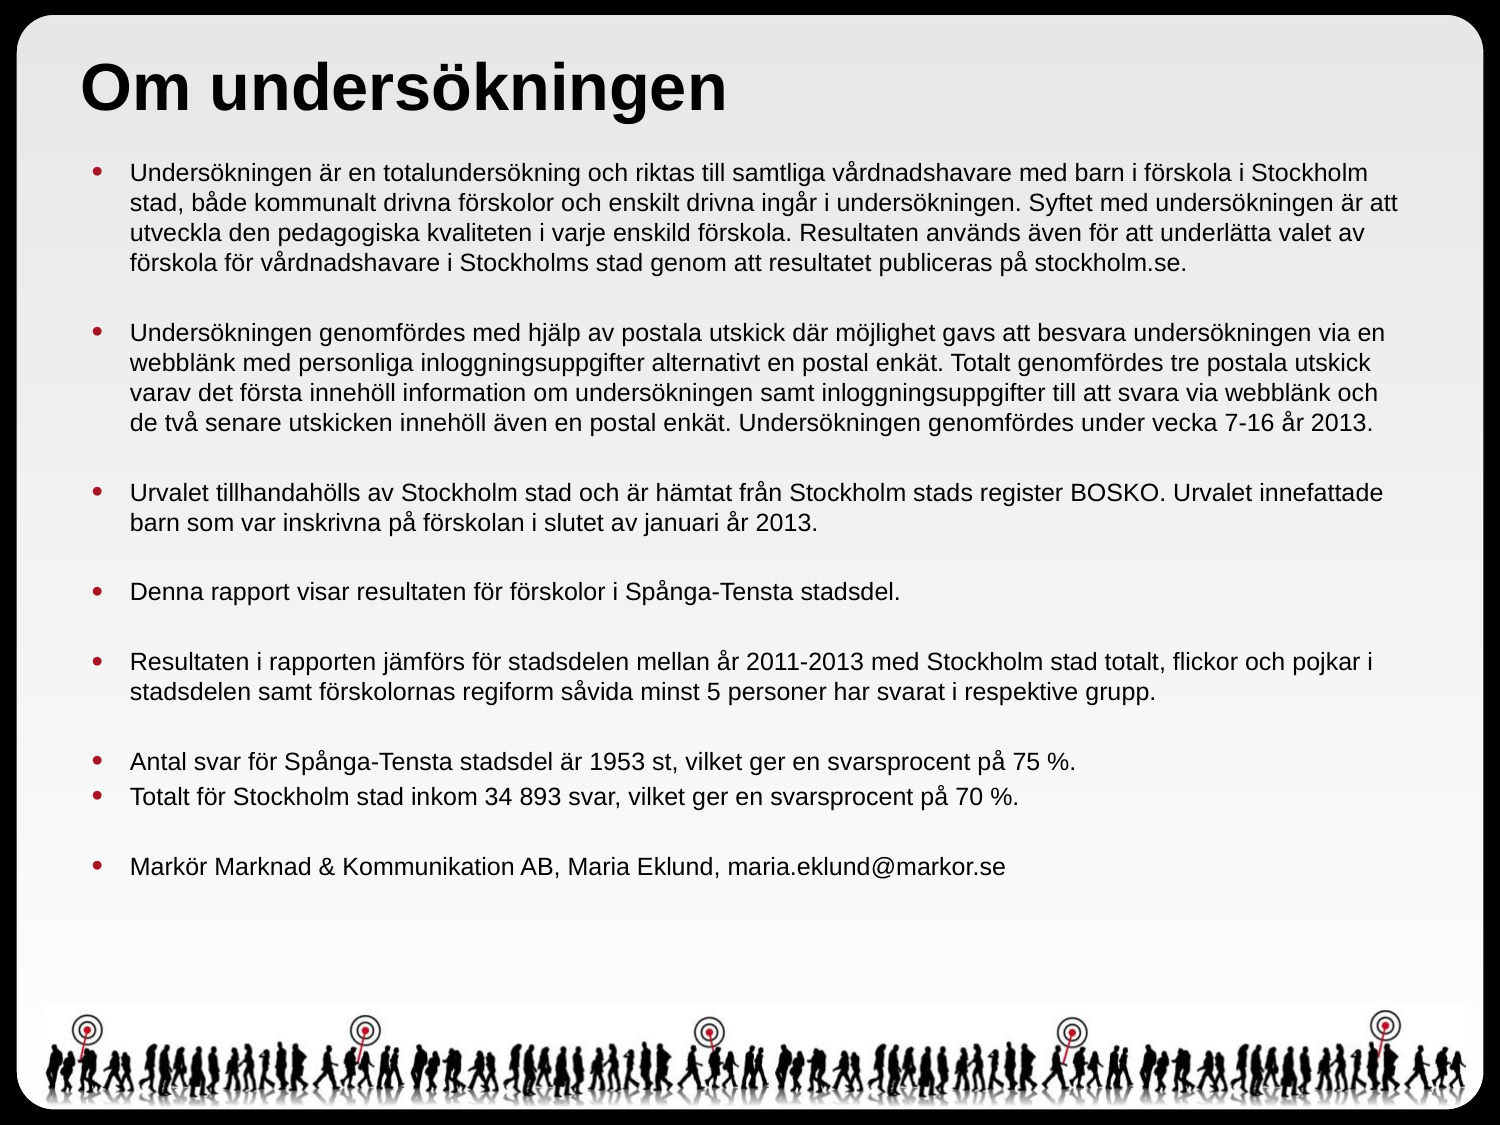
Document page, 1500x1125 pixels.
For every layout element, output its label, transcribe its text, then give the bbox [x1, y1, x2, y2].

list Undersökningen är en totalundersökning och riktas till samtliga vårdnadshavare med barn i förskola i Stockholm stad, både kommunalt drivna förskolor och enskilt drivna ingår i undersökningen. Syftet med undersökningen är att utveckla den pedagogiska kvaliteten i varje enskild förskola. Resultaten används även för att underlätta valet av förskola för vårdnadshavare i Stockholms stad genom att resultatet publiceras på stockholm.se. Undersökningen genomfördes med hjälp av postala utskick där möjlighet gavs att besvara undersökningen via en webblänk med personliga inloggningsuppgifter alternativt en postal enkät. Totalt genomfördes tre postala utskick varav det första innehöll information om undersökningen samt inloggningsuppgifter till att svara via webblänk och de två senare utskicken innehöll även en postal enkät. Undersökningen genomfördes under vecka 7-16 år 2013. Urvalet tillhandahölls av Stockholm stad och är hämtat från Stockholm stads register BOSKO. Urvalet innefattade barn som var inskrivna på förskolan i slutet av januari år 2013. Denna rapport visar resultaten för förskolor i Spånga-Tensta stadsdel. Resultaten i rapporten jämförs för stadsdelen mellan år 2011-2013 med Stockholm stad totalt, flickor och pojkar i stadsdelen samt förskolornas regiform såvida minst 5 personer har svarat i respektive grupp. Antal svar för Spånga-Tensta stadsdel är 1953 st, vilket ger en svarsprocent på 75 %. Totalt för Stockholm stad inkom 34 893 svar, vilket ger en svarsprocent på 70 %. Markör Marknad & Kommunikation AB, Maria Eklund, maria.eklund@markor.se [76, 149, 1424, 1094]
picture [42, 1002, 1471, 1109]
title Om undersökningen [64, 19, 1415, 149]
